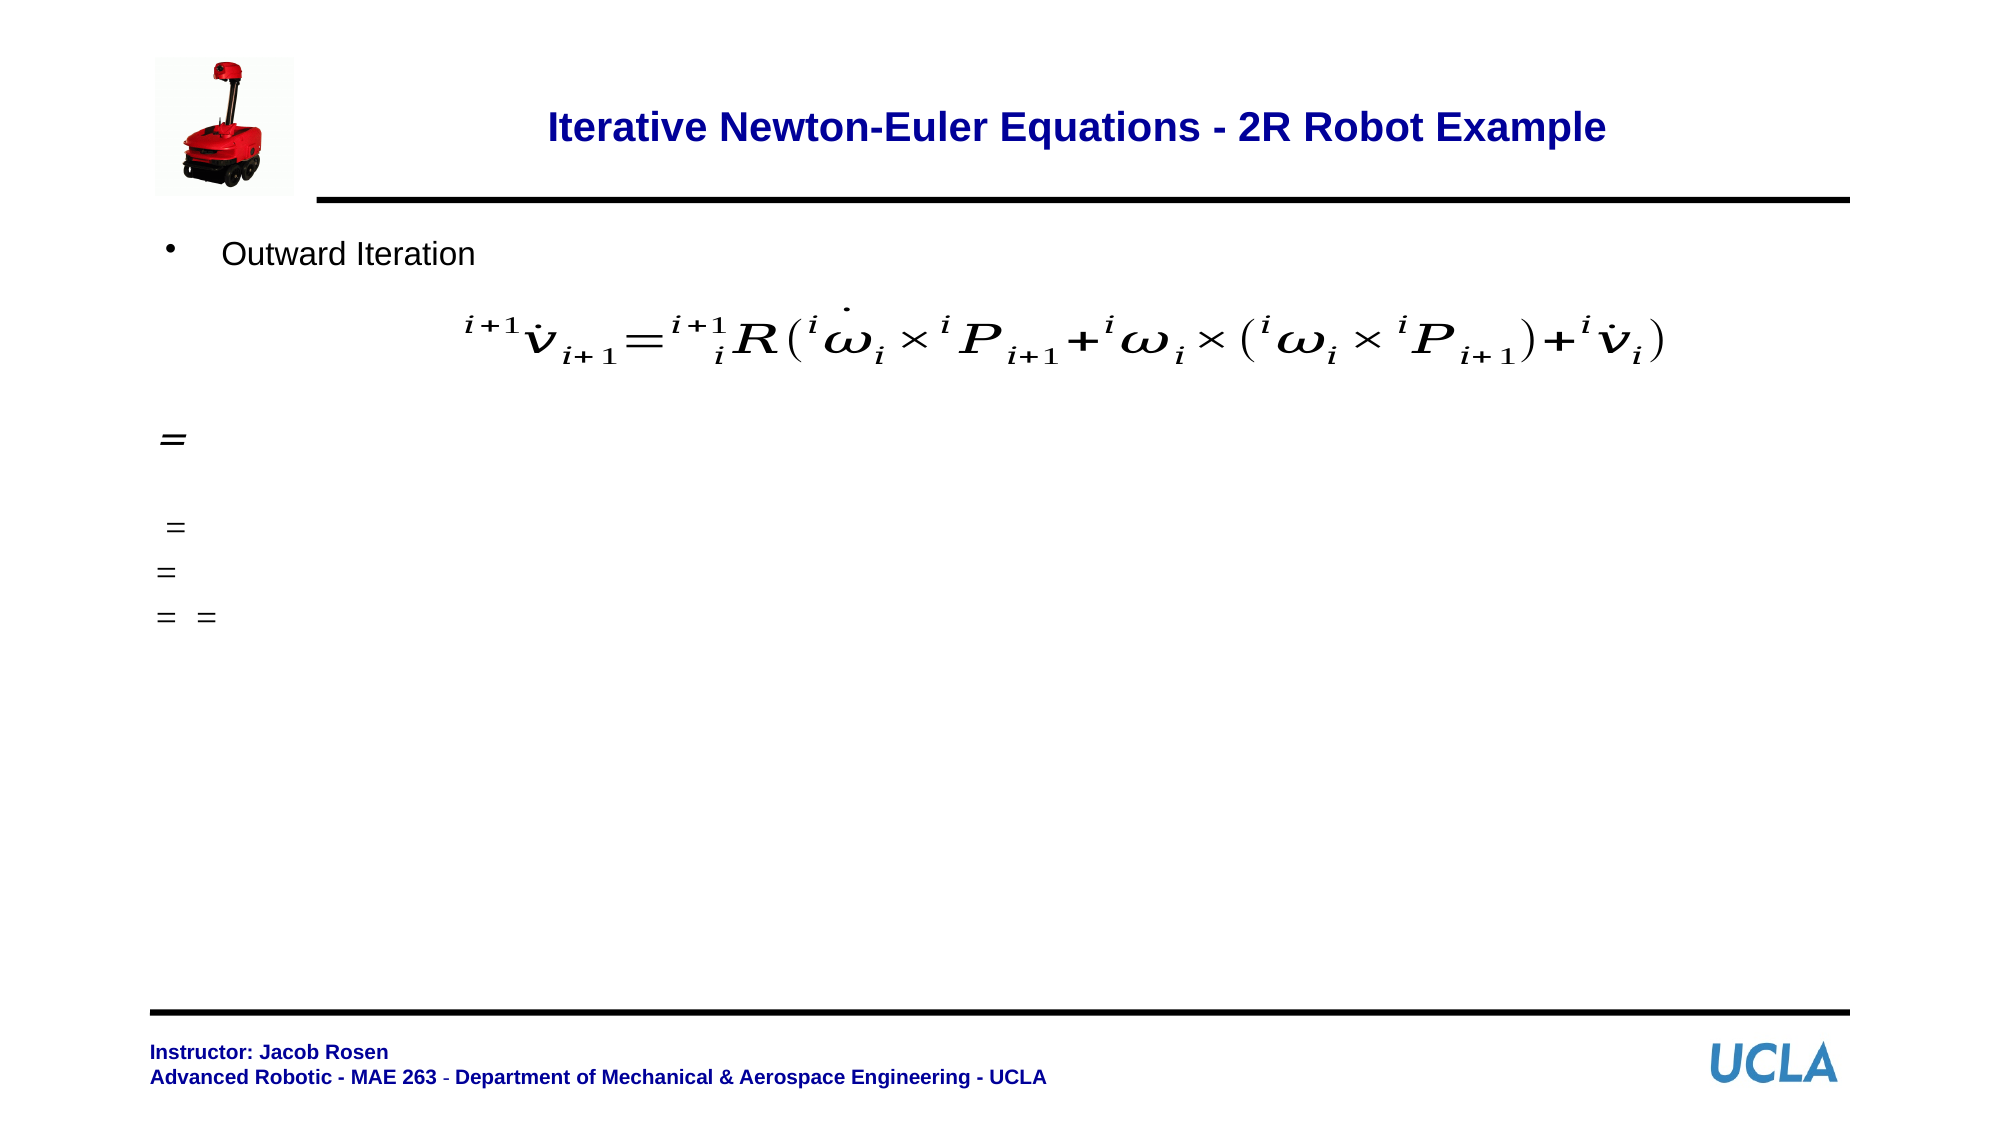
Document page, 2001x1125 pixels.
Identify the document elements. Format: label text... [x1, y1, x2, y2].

picture [1688, 1021, 1860, 1103]
text_box Instructor: Jacob Rosen Advanced Robotic - MAE 263 - Department of Mechanical & Aerospace Engineering - UCLA [135, 1030, 1248, 1094]
picture [155, 57, 294, 196]
title Iterative Newton-Euler Equations - 2R Robot Example [316, 62, 1850, 188]
